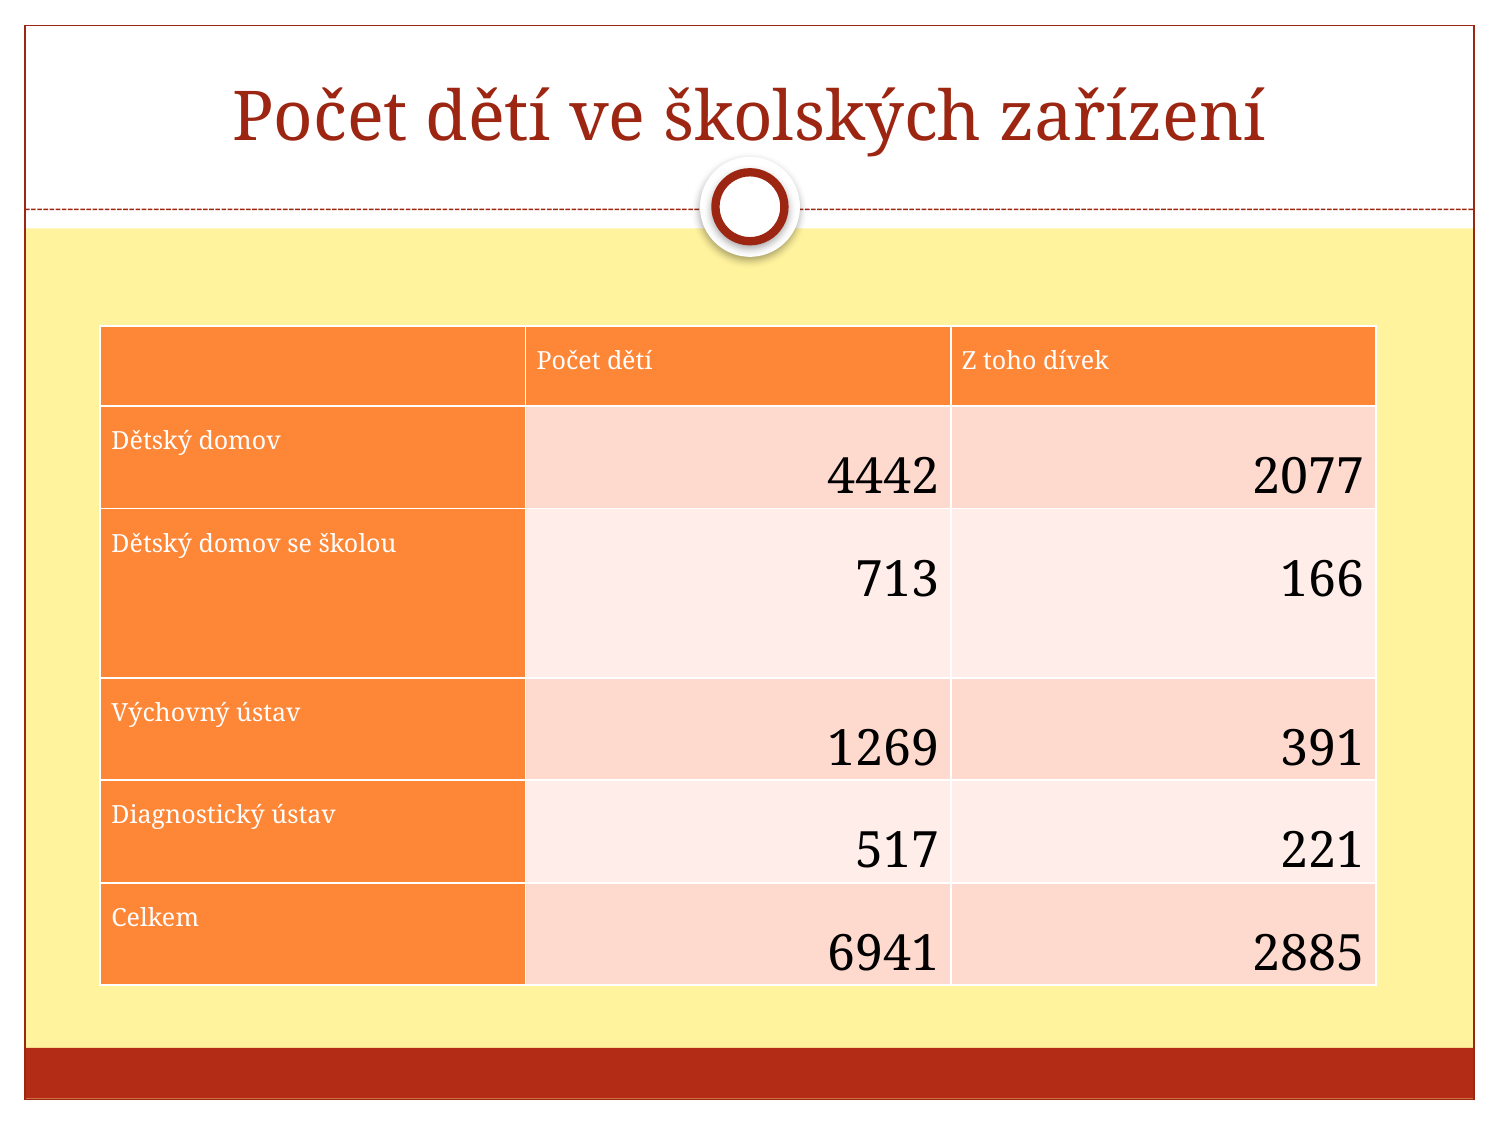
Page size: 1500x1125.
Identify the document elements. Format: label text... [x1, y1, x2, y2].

table_header Z toho dívek [952, 327, 1375, 405]
table_header [101, 327, 525, 405]
table_cell 6941 [526, 884, 950, 984]
title Počet dětí ve školských zařízení [49, 37, 1450, 162]
table_cell 4442 [526, 407, 950, 508]
table_cell 2077 [952, 407, 1375, 508]
table_cell Celkem [101, 884, 525, 984]
table_cell 221 [952, 781, 1375, 882]
table_cell Diagnostický ústav [101, 781, 525, 882]
table_cell 2885 [952, 884, 1375, 984]
table_cell Dětský domov [101, 407, 525, 508]
table_cell Dětský domov se školou [101, 509, 525, 677]
table_cell 166 [952, 509, 1375, 677]
table_header Počet dětí [526, 327, 950, 405]
table_cell Výchovný ústav [101, 679, 525, 779]
table_cell 1269 [526, 679, 950, 779]
table_cell 391 [952, 679, 1375, 779]
table_cell 713 [526, 509, 950, 677]
table_cell 517 [526, 781, 950, 882]
